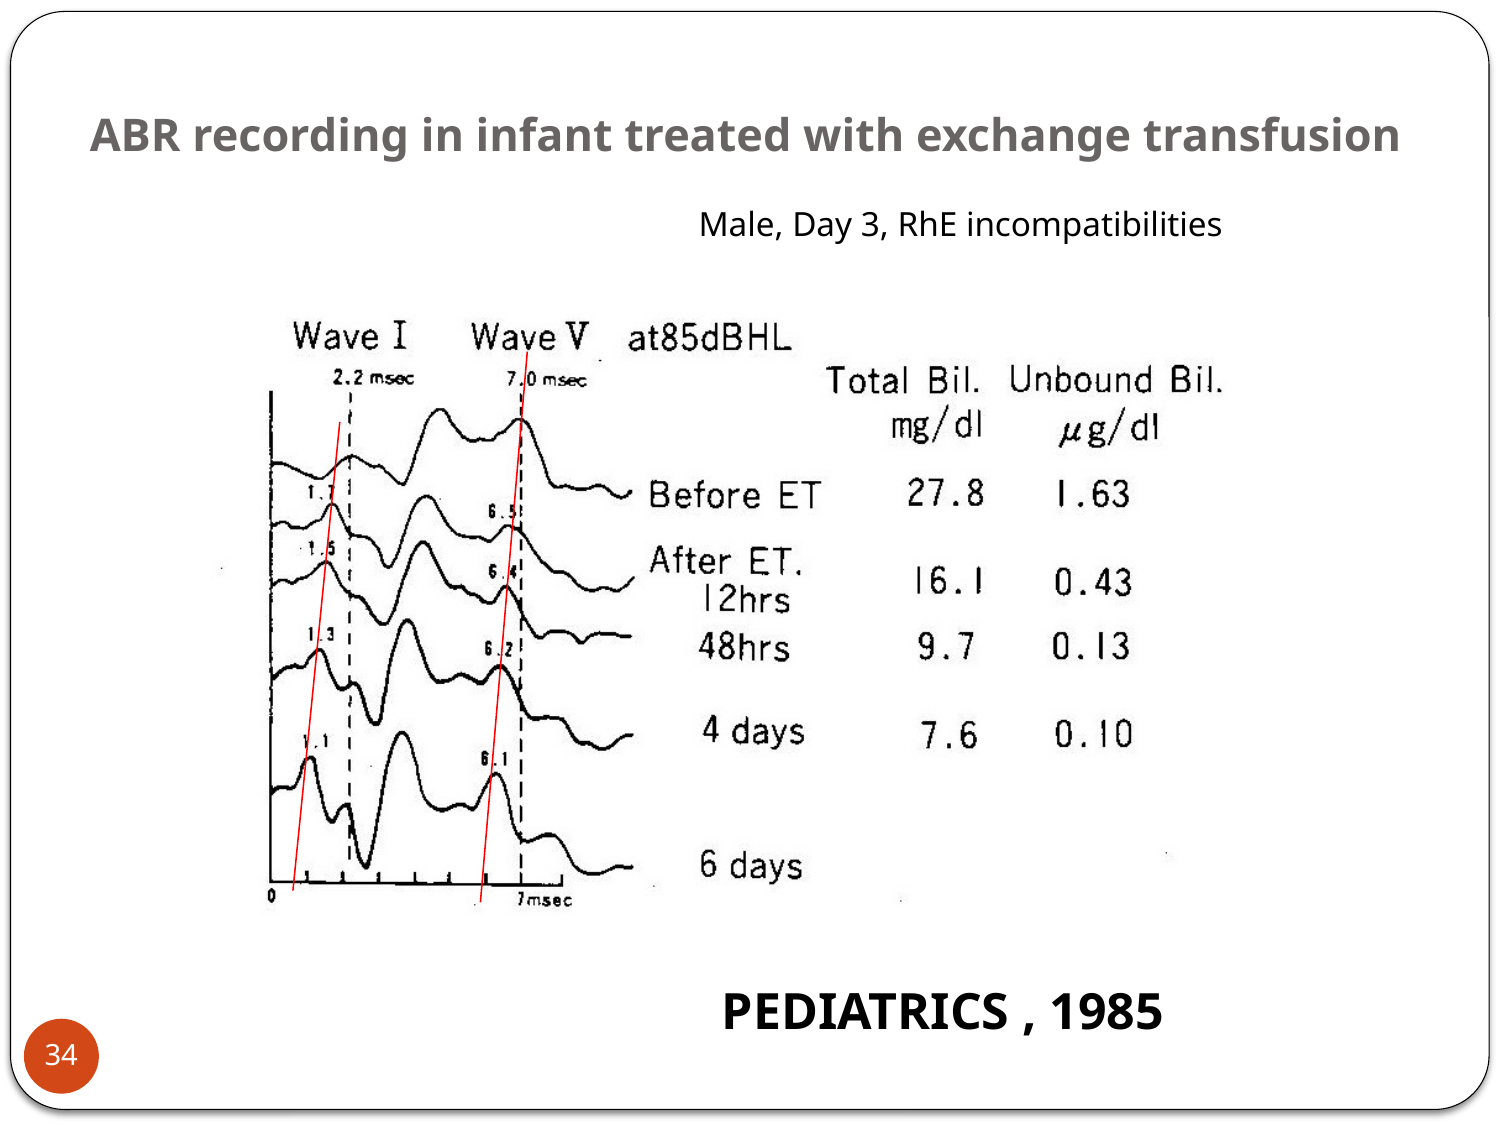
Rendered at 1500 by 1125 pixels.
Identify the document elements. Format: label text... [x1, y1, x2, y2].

picture [210, 292, 1257, 950]
text_box Male, Day 3, RhE incompatibilities [683, 196, 1239, 251]
text_box PEDIATRICS , 1985 [707, 972, 1179, 1048]
slide_number 34 [23, 1018, 99, 1094]
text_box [81, 632, 551, 680]
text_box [228, 603, 780, 651]
title ABR recording in infant treated with exchange transfusion [75, 45, 1425, 176]
